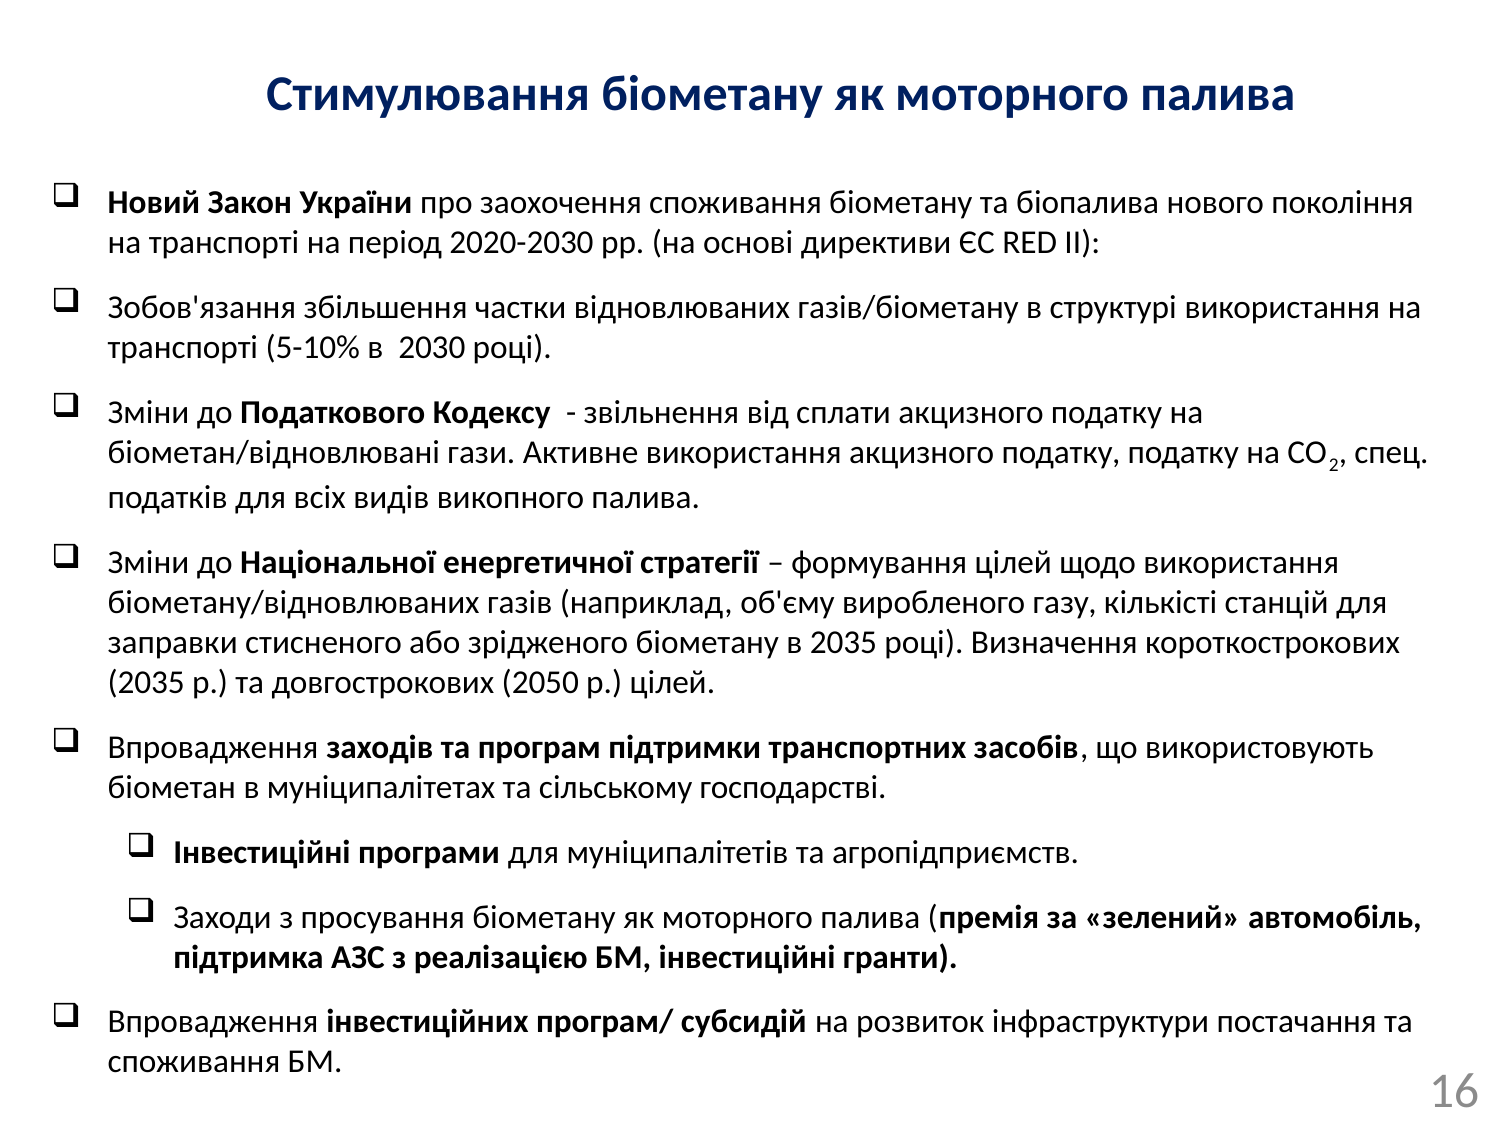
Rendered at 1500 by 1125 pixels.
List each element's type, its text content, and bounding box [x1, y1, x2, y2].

title Стимулювання біометану як моторного палива [100, 19, 1462, 161]
list Новий Закон України про заохочення споживання біометану та біопалива нового покоління на транспорті на період 2020-2030 рр. (на основі директиви ЄС RED II): Зобов'язання збільшення частки відновлюваних газів/біометану в структурі використання на транспорті (5-10% в 2030 році). Зміни до Податкового Кодексу - звільнення від сплати акцизного податку на біометан/відновлювані гази. Активне використання акцизного податку, податку на CO2, спец. податків для всіх видів викопного палива. Зміни до Національної енергетичної стратегії – формування цілей щодо використання біометану/відновлюваних газів (наприклад, об'єму виробленого газу, кількісті станцій для заправки стисненого або зрідженого біометану в 2035 році). Визначення короткострокових (2035 р.) та довгострокових (2050 р.) цілей. Впровадження заходів та програм підтримки транспортних засобів, що використовують біометан в муніципалітетах та сільському господарстві. Інвестиційні програми для муніципалітетів та агропідприємств. Заходи з просування біометану як моторного палива (премія за «зелений» автомобіль, підтримка АЗС з реалізацією БМ, інвестиційні гранти). Впровадження інвестиційних програм/ субсидій на розвиток інфраструктури постачання та споживання БМ. [36, 172, 1457, 1085]
slide_number 16 [1144, 1057, 1495, 1118]
